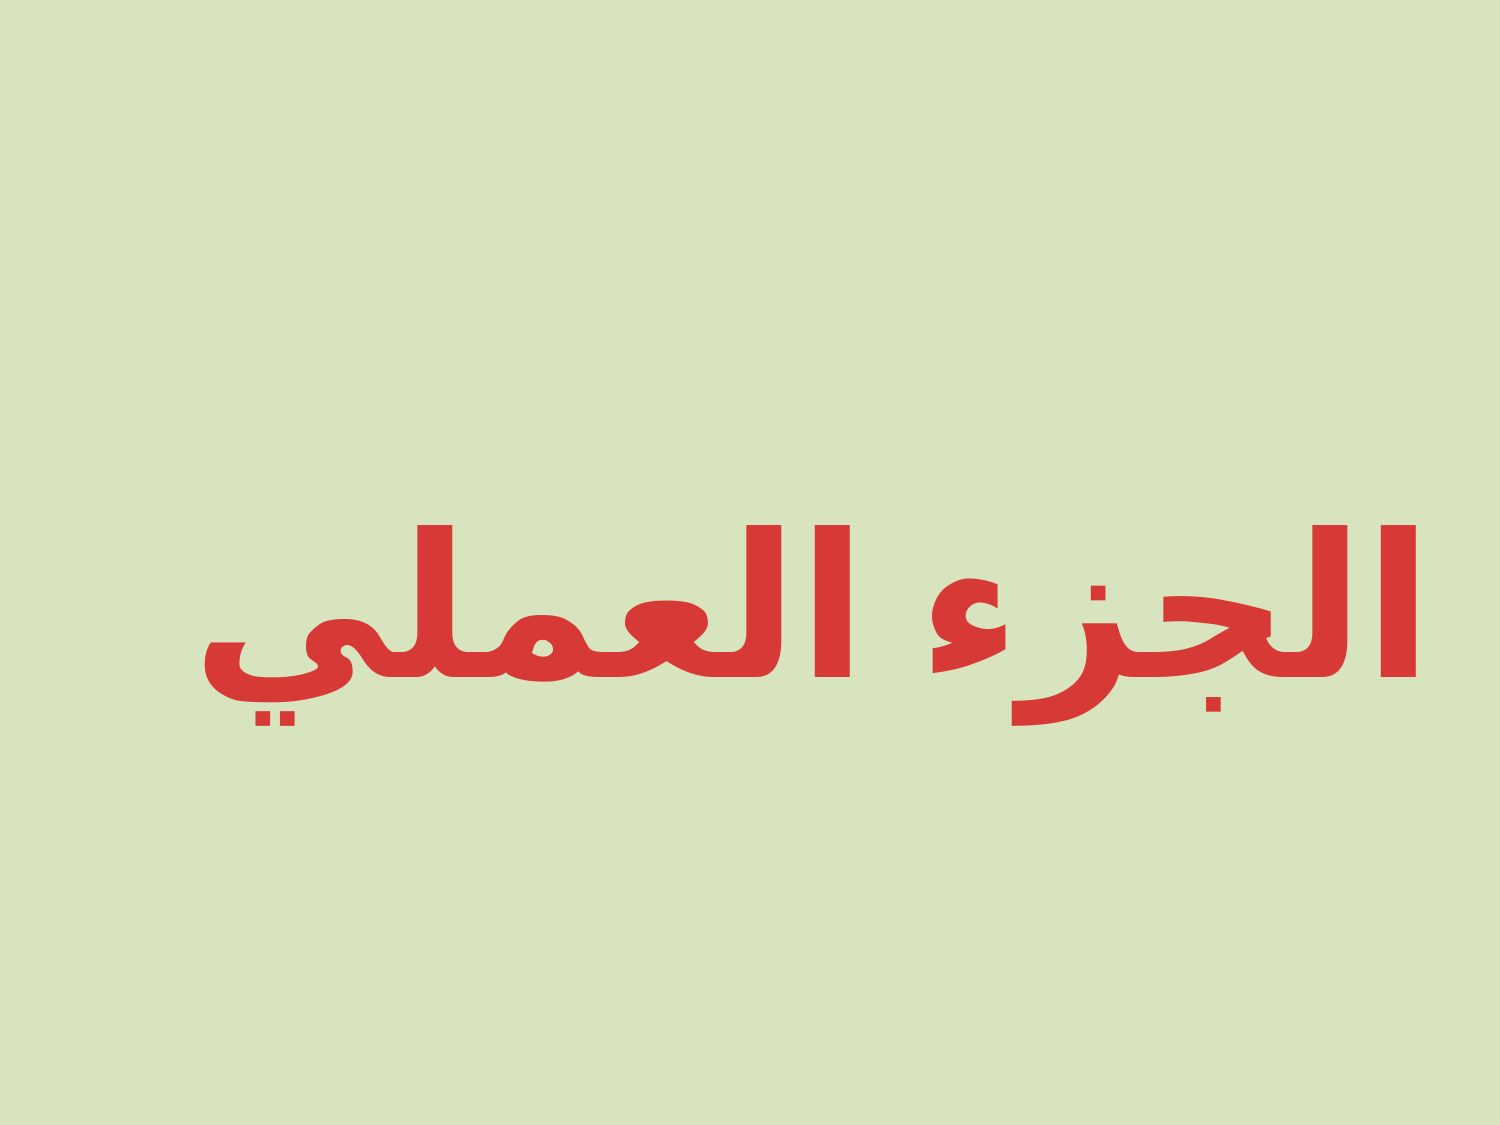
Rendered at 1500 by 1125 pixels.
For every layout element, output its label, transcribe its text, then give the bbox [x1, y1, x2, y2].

title الجزء العملي [112, 503, 1463, 691]
